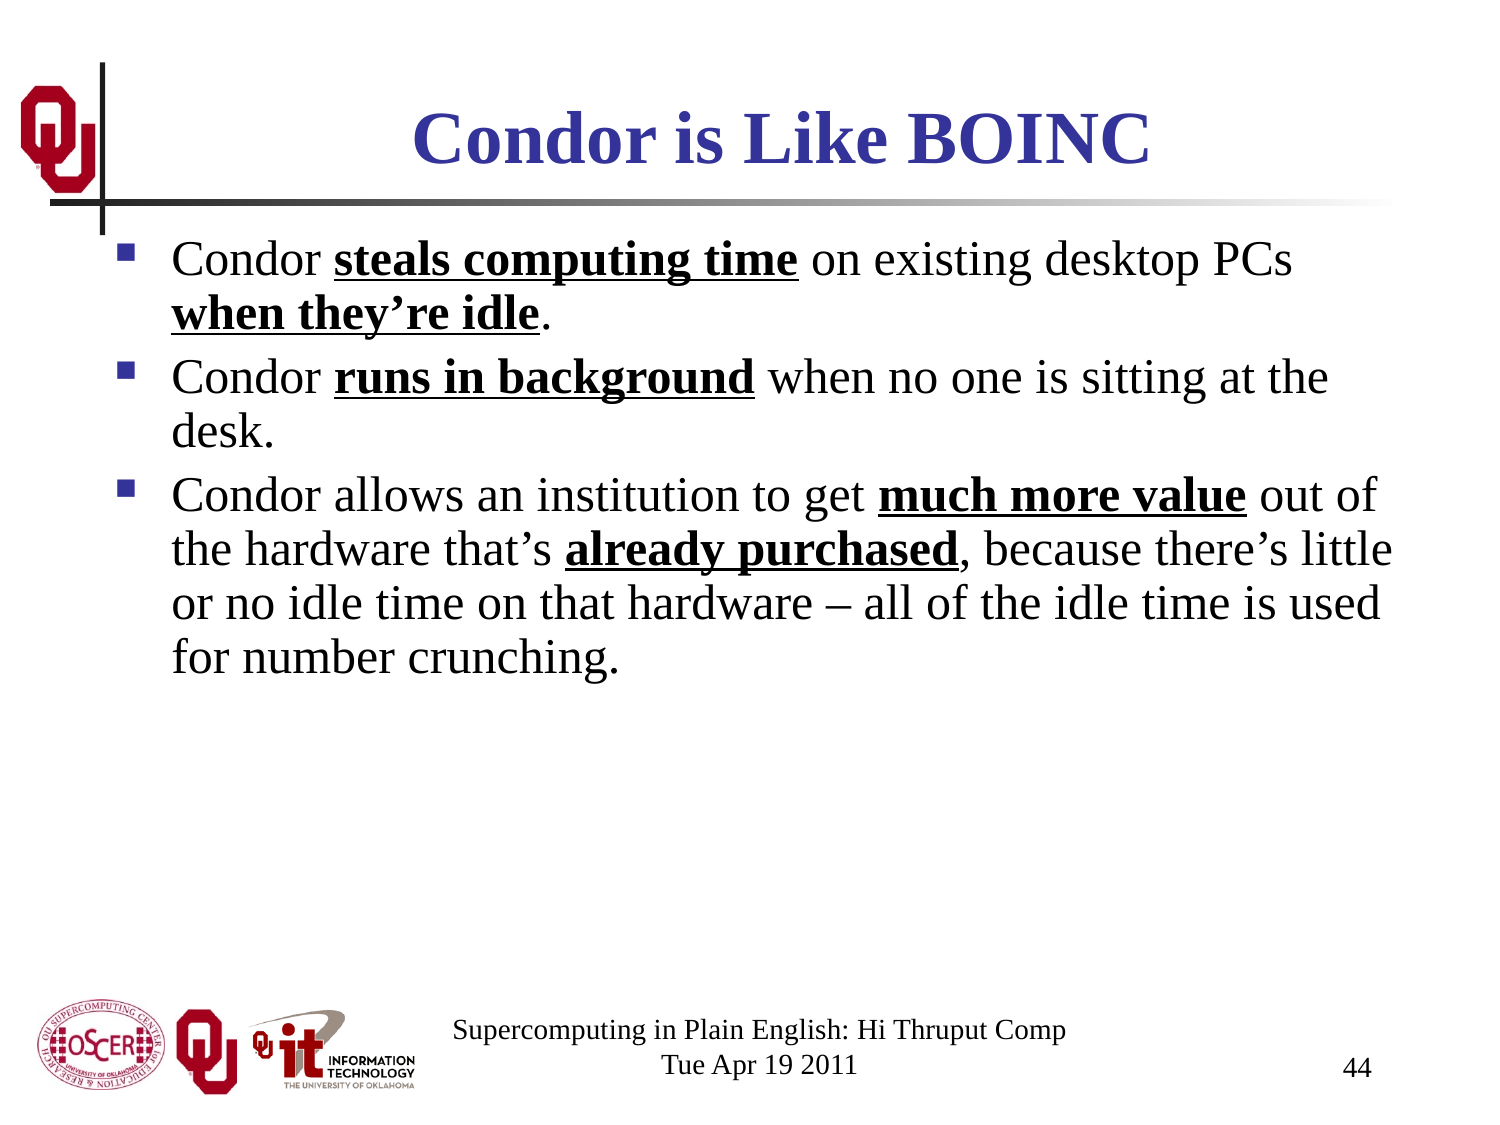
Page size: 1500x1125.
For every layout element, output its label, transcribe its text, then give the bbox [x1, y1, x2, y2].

picture [18, 83, 97, 196]
footer Supercomputing in Plain English: Hi Thruput Comp Tue Apr 19 2011 [431, 1026, 1088, 1088]
picture [174, 1026, 425, 1099]
list Condor steals computing time on existing desktop PCs when they’re idle. Condor runs in background when no one is sitting at the desk. Condor allows an institution to get much more value out of the hardware that’s already purchased, because there’s little or no idle time on that hardware – all of the idle time is used for number crunching. [99, 224, 1413, 1026]
slide_number 44 [1174, 1026, 1388, 1091]
title Condor is Like BOINC [124, 74, 1442, 187]
picture [37, 999, 165, 1090]
